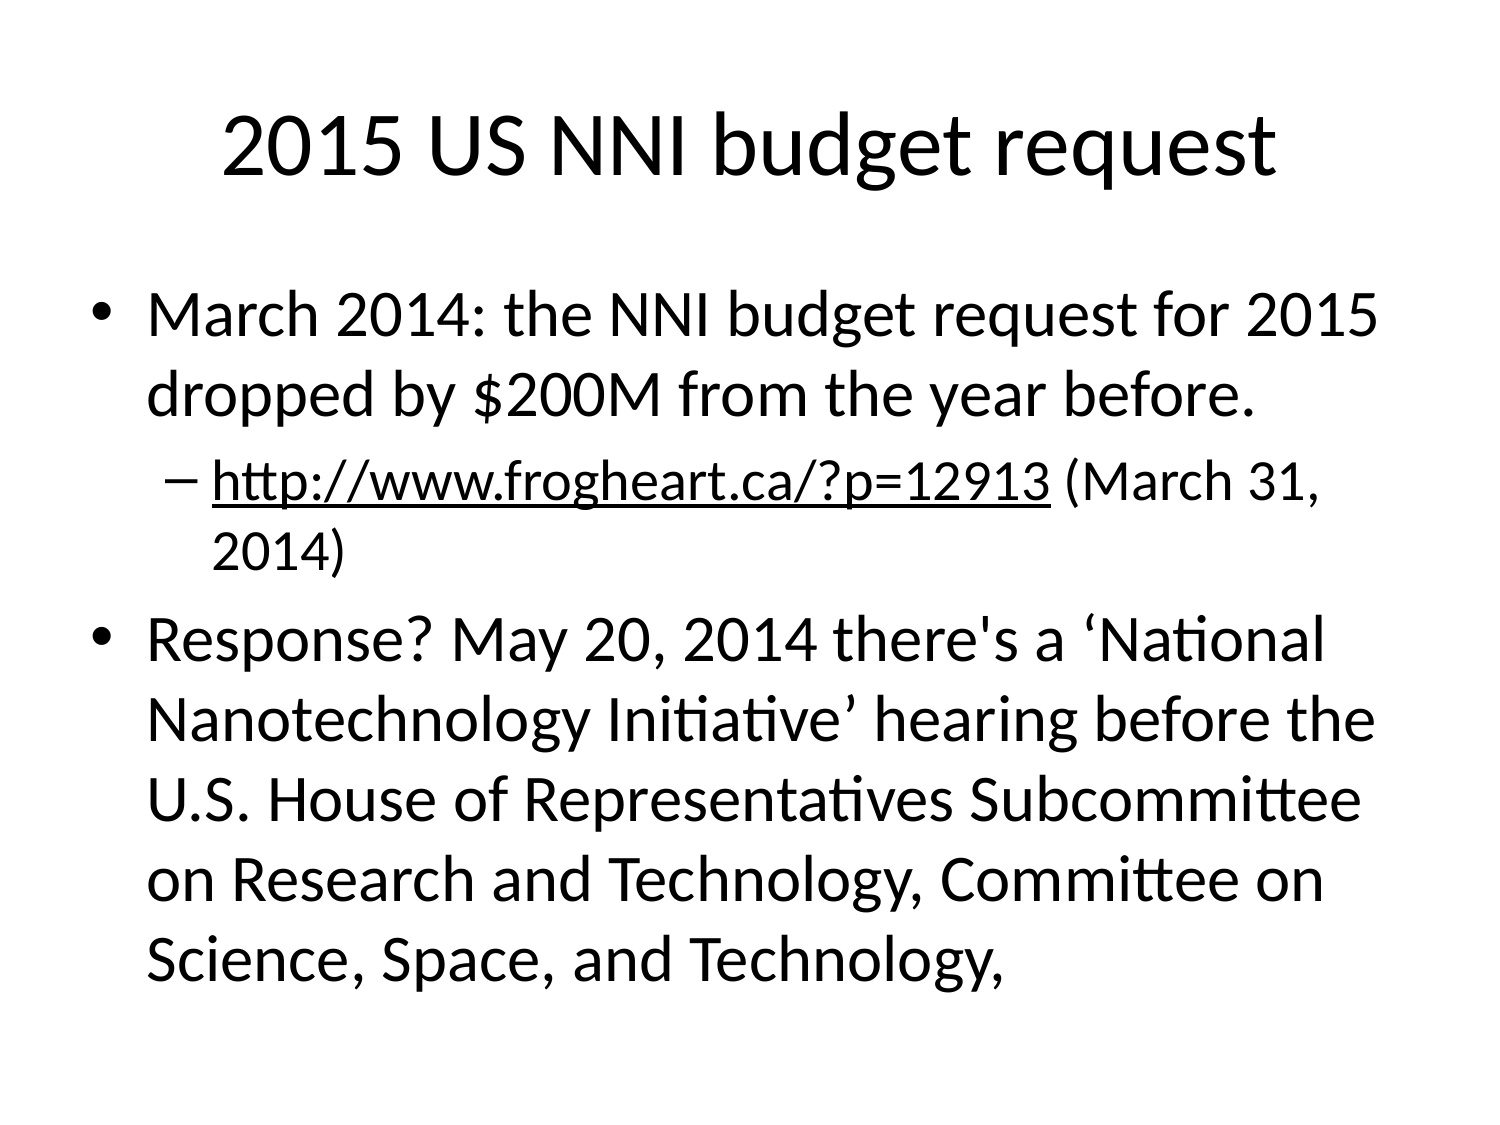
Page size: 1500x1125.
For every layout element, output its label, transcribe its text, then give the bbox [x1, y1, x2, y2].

list March 2014: the NNI budget request for 2015 dropped by $200M from the year before. http://www.frogheart.ca/?p=12913 (March 31, 2014) Response? May 20, 2014 there's a ‘National Nanotechnology Initiative’ hearing before the U.S. House of Representatives Subcommittee on Research and Technology, Committee on Science, Space, and Technology, [75, 262, 1425, 1005]
title 2015 US NNI budget request [75, 45, 1425, 233]
